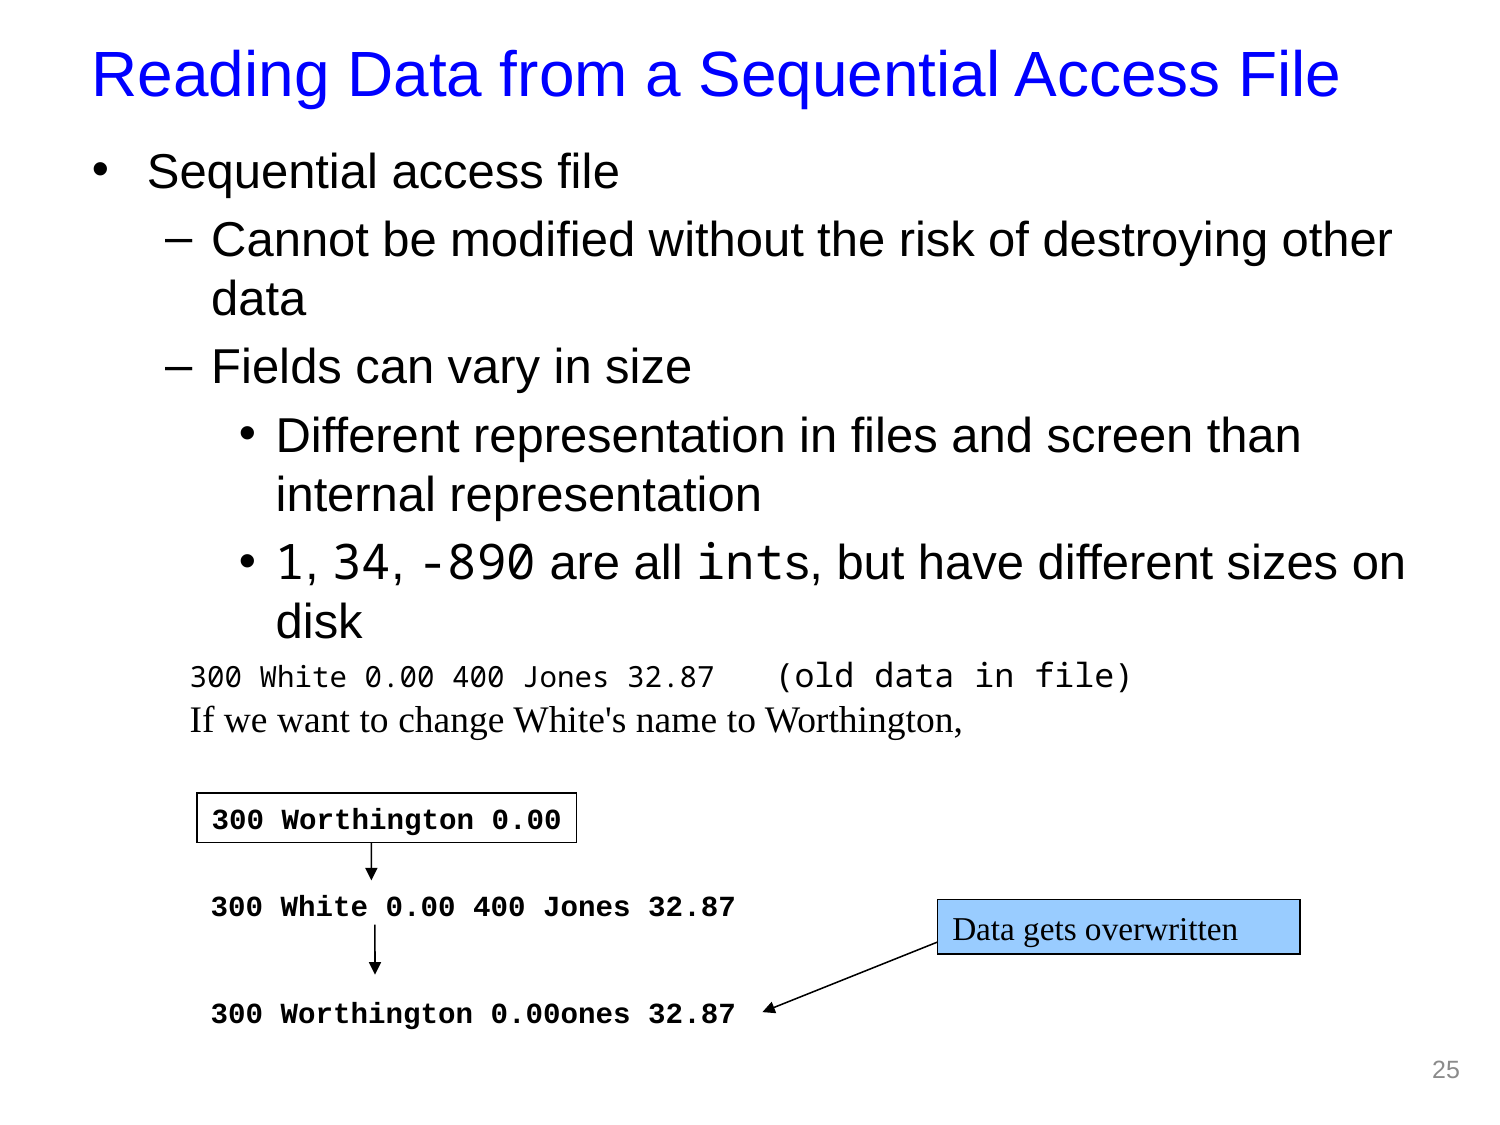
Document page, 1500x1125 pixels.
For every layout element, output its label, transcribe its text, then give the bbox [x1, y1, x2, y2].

title Reading Data from a Sequential Access File [76, 24, 1427, 118]
slide_number 25 [1125, 1038, 1475, 1099]
list Sequential access file Cannot be modified without the risk of destroying other data Fields can vary in size Different representation in files and screen than internal representation 1, 34, -890 are all ints, but have different sizes on disk [76, 131, 1427, 660]
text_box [174, 646, 1301, 1038]
